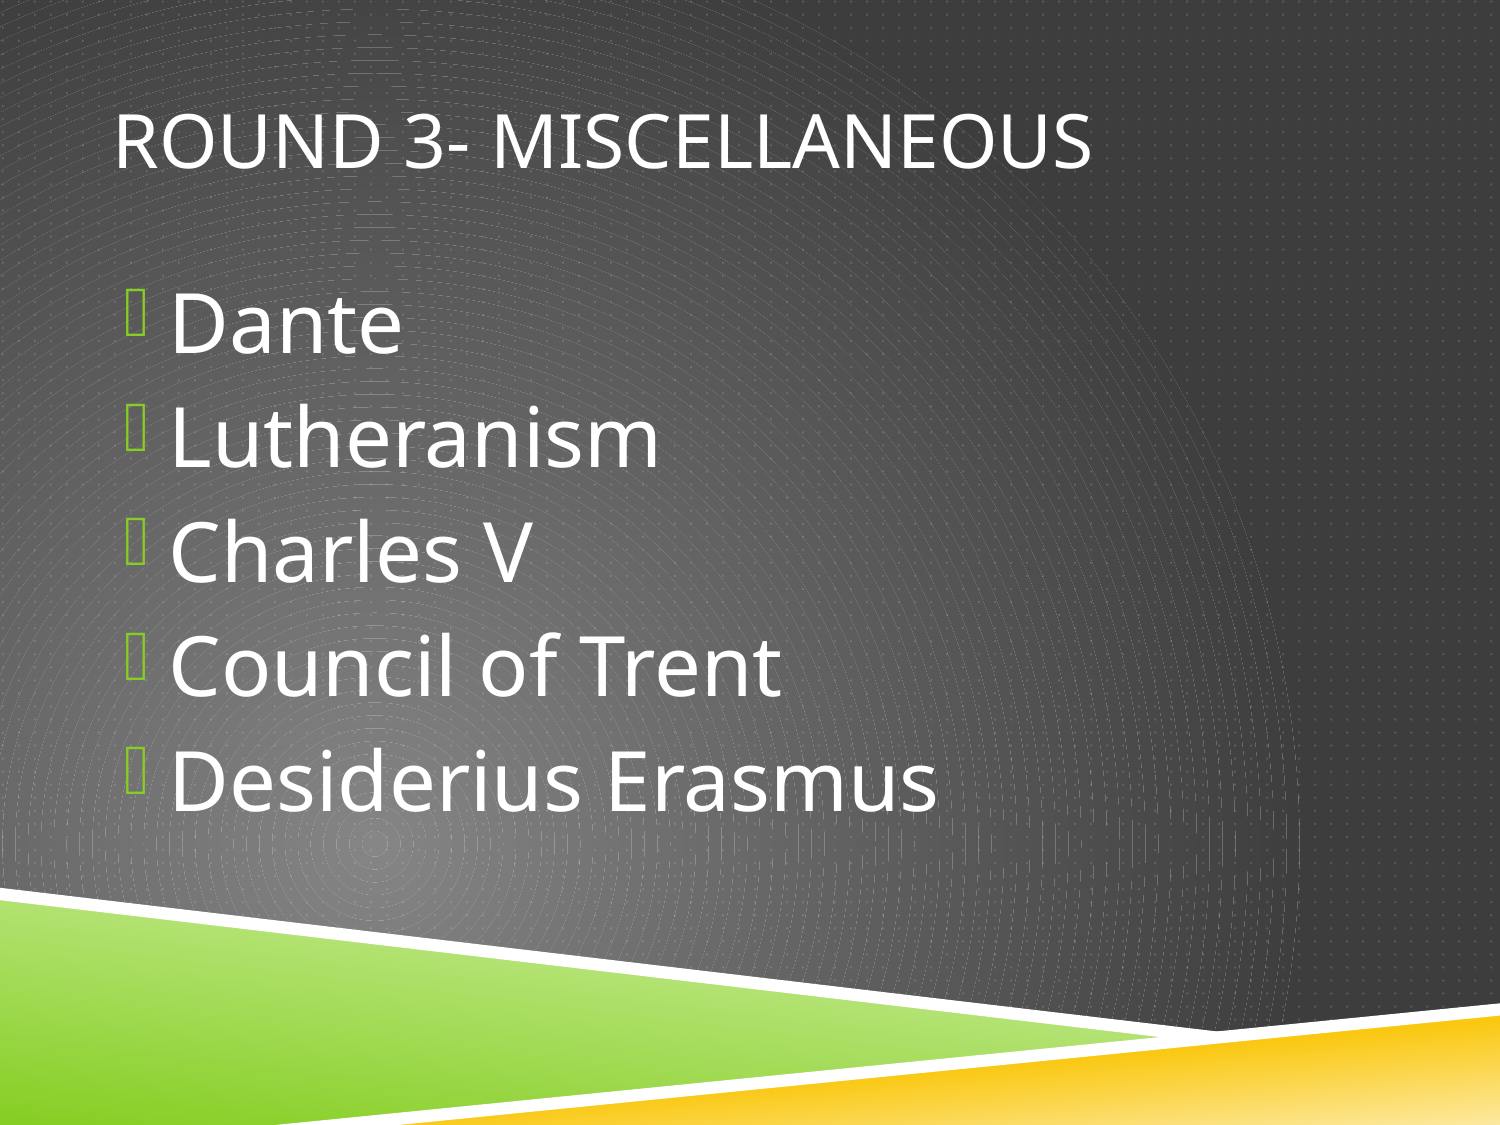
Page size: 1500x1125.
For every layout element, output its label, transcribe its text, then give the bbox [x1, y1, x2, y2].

title Round 3- Miscellaneous [112, 45, 1388, 233]
list Dante Lutheranism Charles V Council of Trent Desiderius Erasmus [112, 262, 1388, 875]
